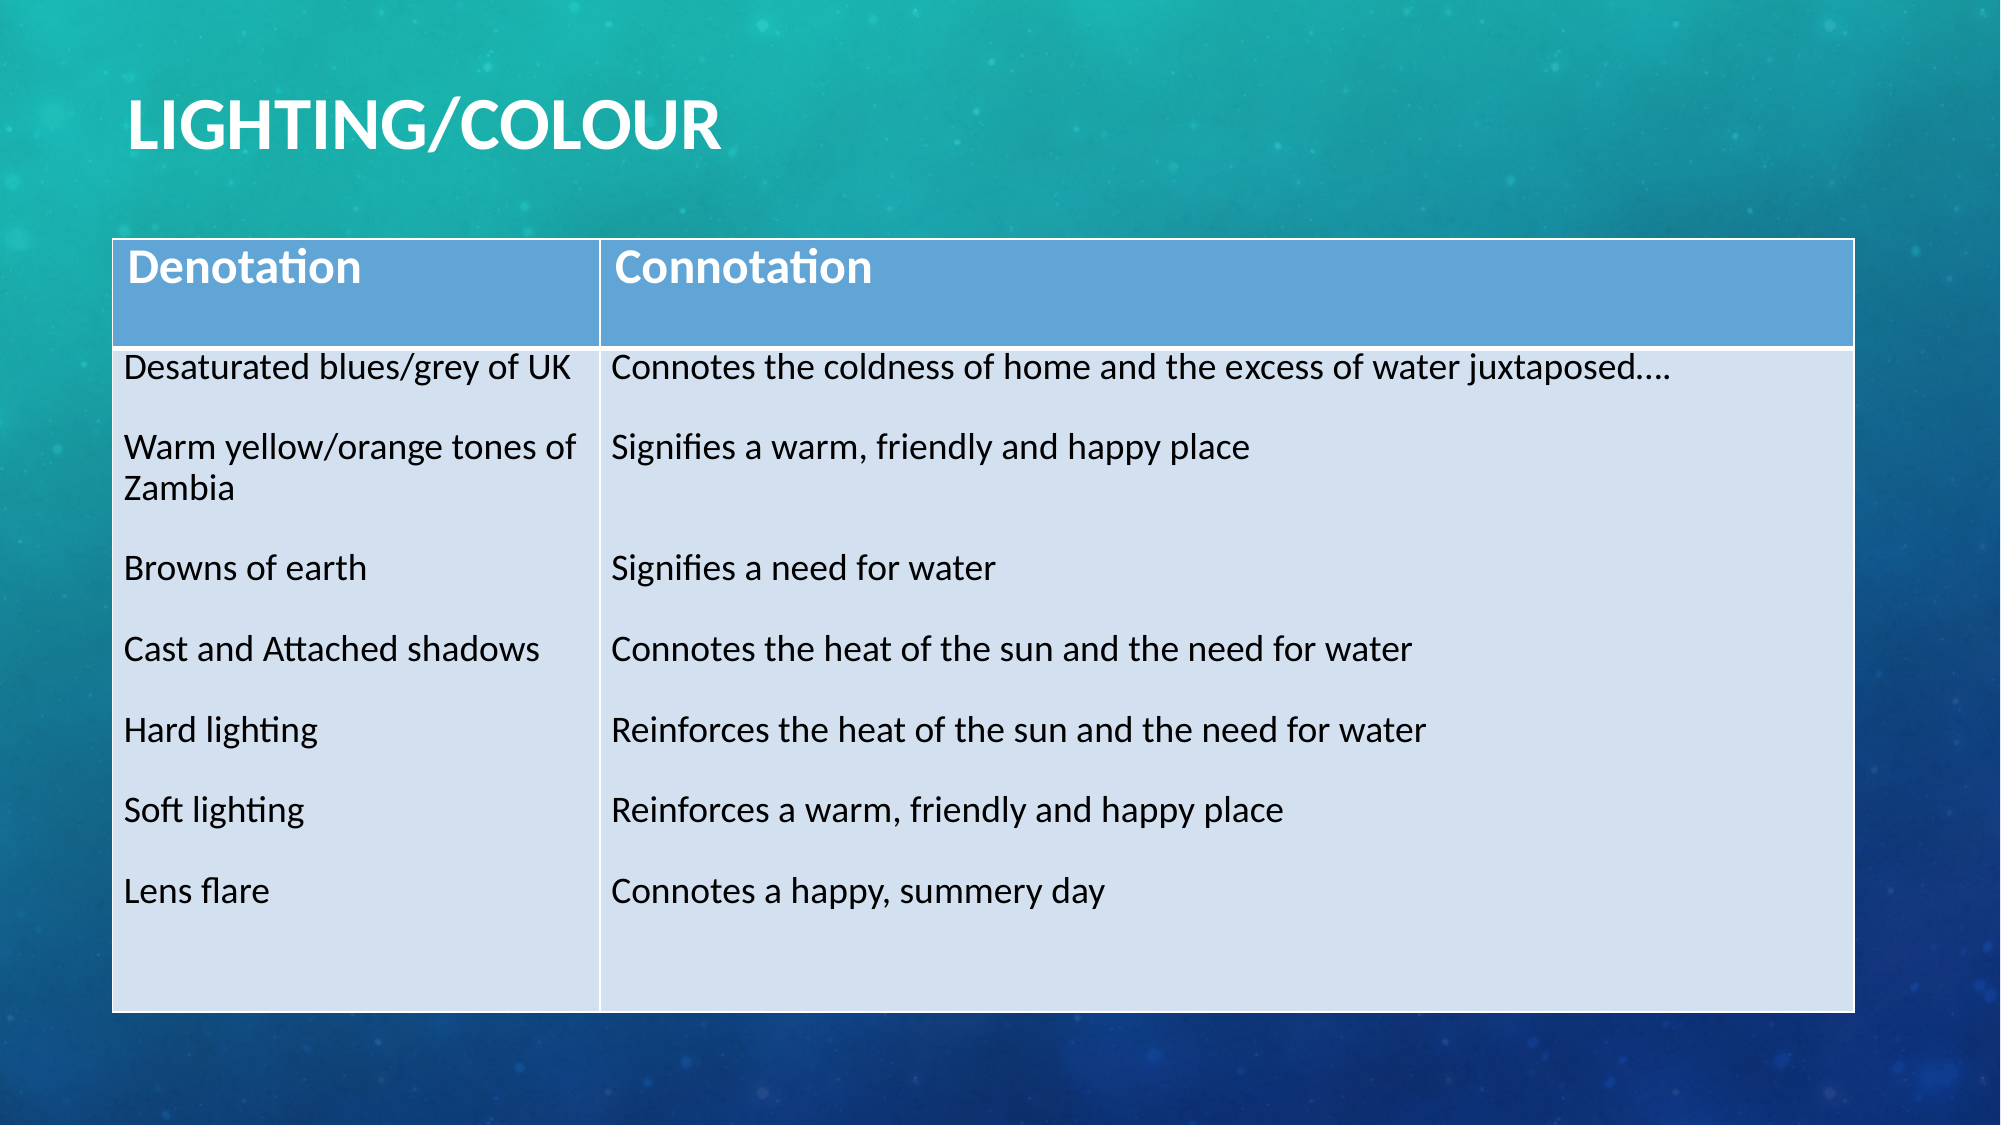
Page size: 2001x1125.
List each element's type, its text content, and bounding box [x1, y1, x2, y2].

table_cell Desaturated blues/grey of UK Warm yellow/orange tones of Zambia Browns of earth Cast and Attached shadows Hard lighting Soft lighting Lens flare [113, 351, 599, 1011]
picture [0, 0, 2001, 1125]
table_header Denotation [113, 240, 599, 346]
table_cell Connotes the coldness of home and the excess of water juxtaposed…. Signifies a warm, friendly and happy place Signifies a need for water Connotes the heat of the sun and the need for water Reinforces the heat of the sun and the need for water Reinforces a warm, friendly and happy place Connotes a happy, summery day [601, 351, 1853, 1011]
table_header Connotation [601, 240, 1853, 346]
title LIGHTING/COLOUR [112, 0, 1775, 238]
